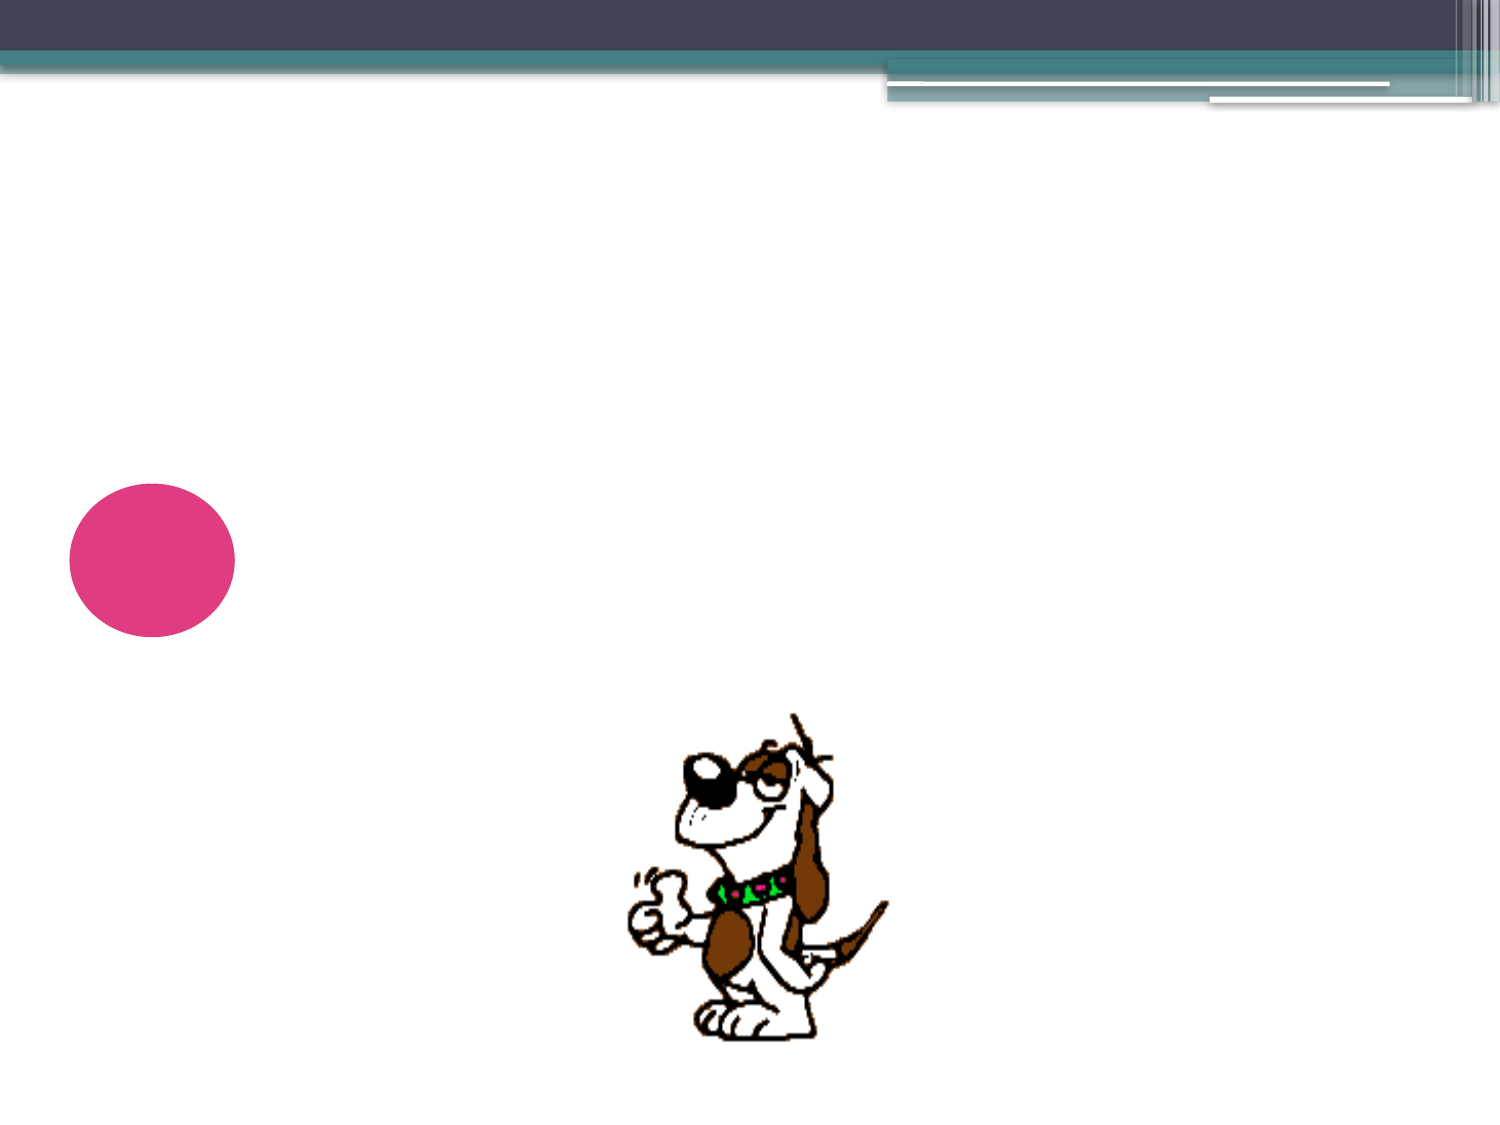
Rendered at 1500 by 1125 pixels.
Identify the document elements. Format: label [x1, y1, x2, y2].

picture [608, 703, 916, 1095]
text_box [69, 483, 235, 638]
